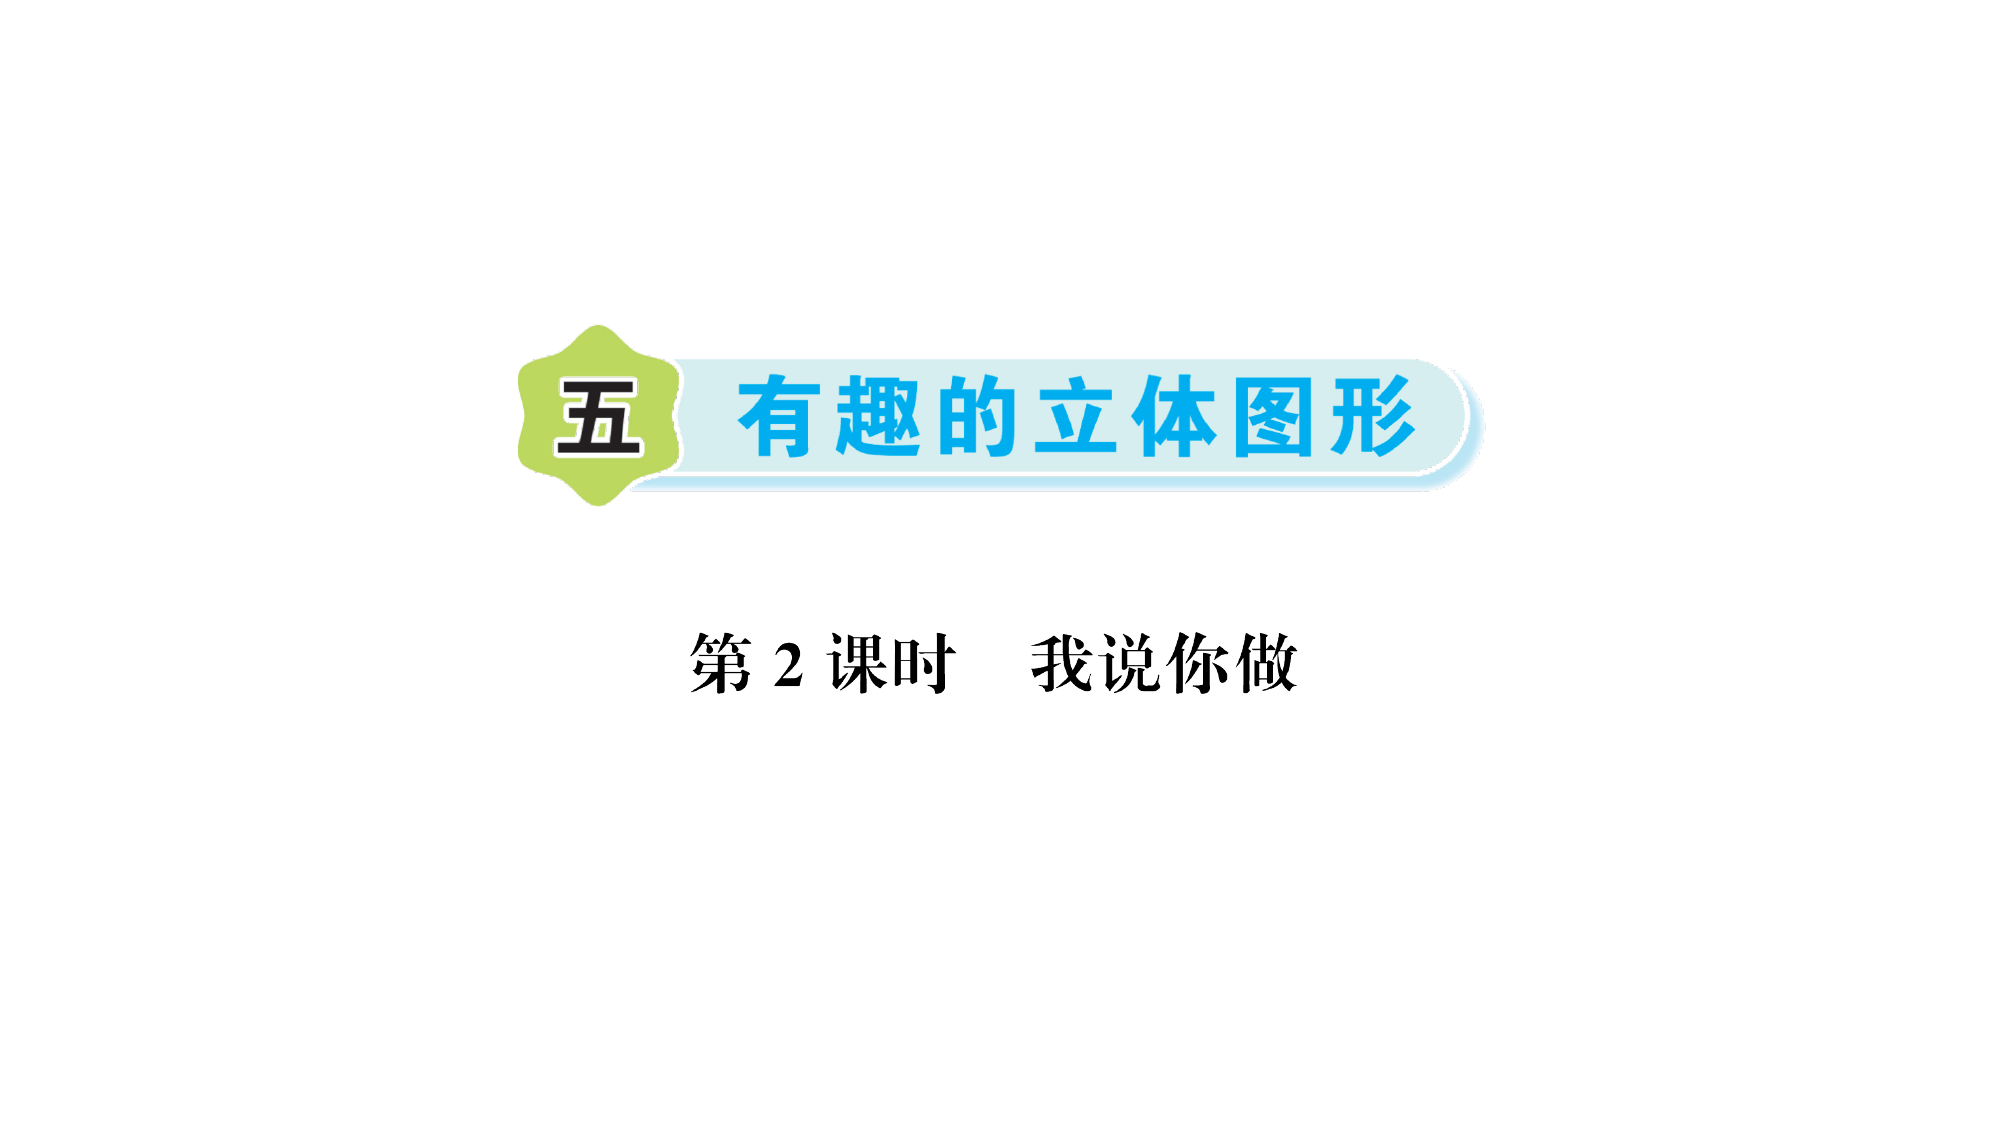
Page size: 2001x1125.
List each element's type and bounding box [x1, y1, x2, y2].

picture [686, 607, 1314, 718]
picture [512, 316, 1488, 517]
